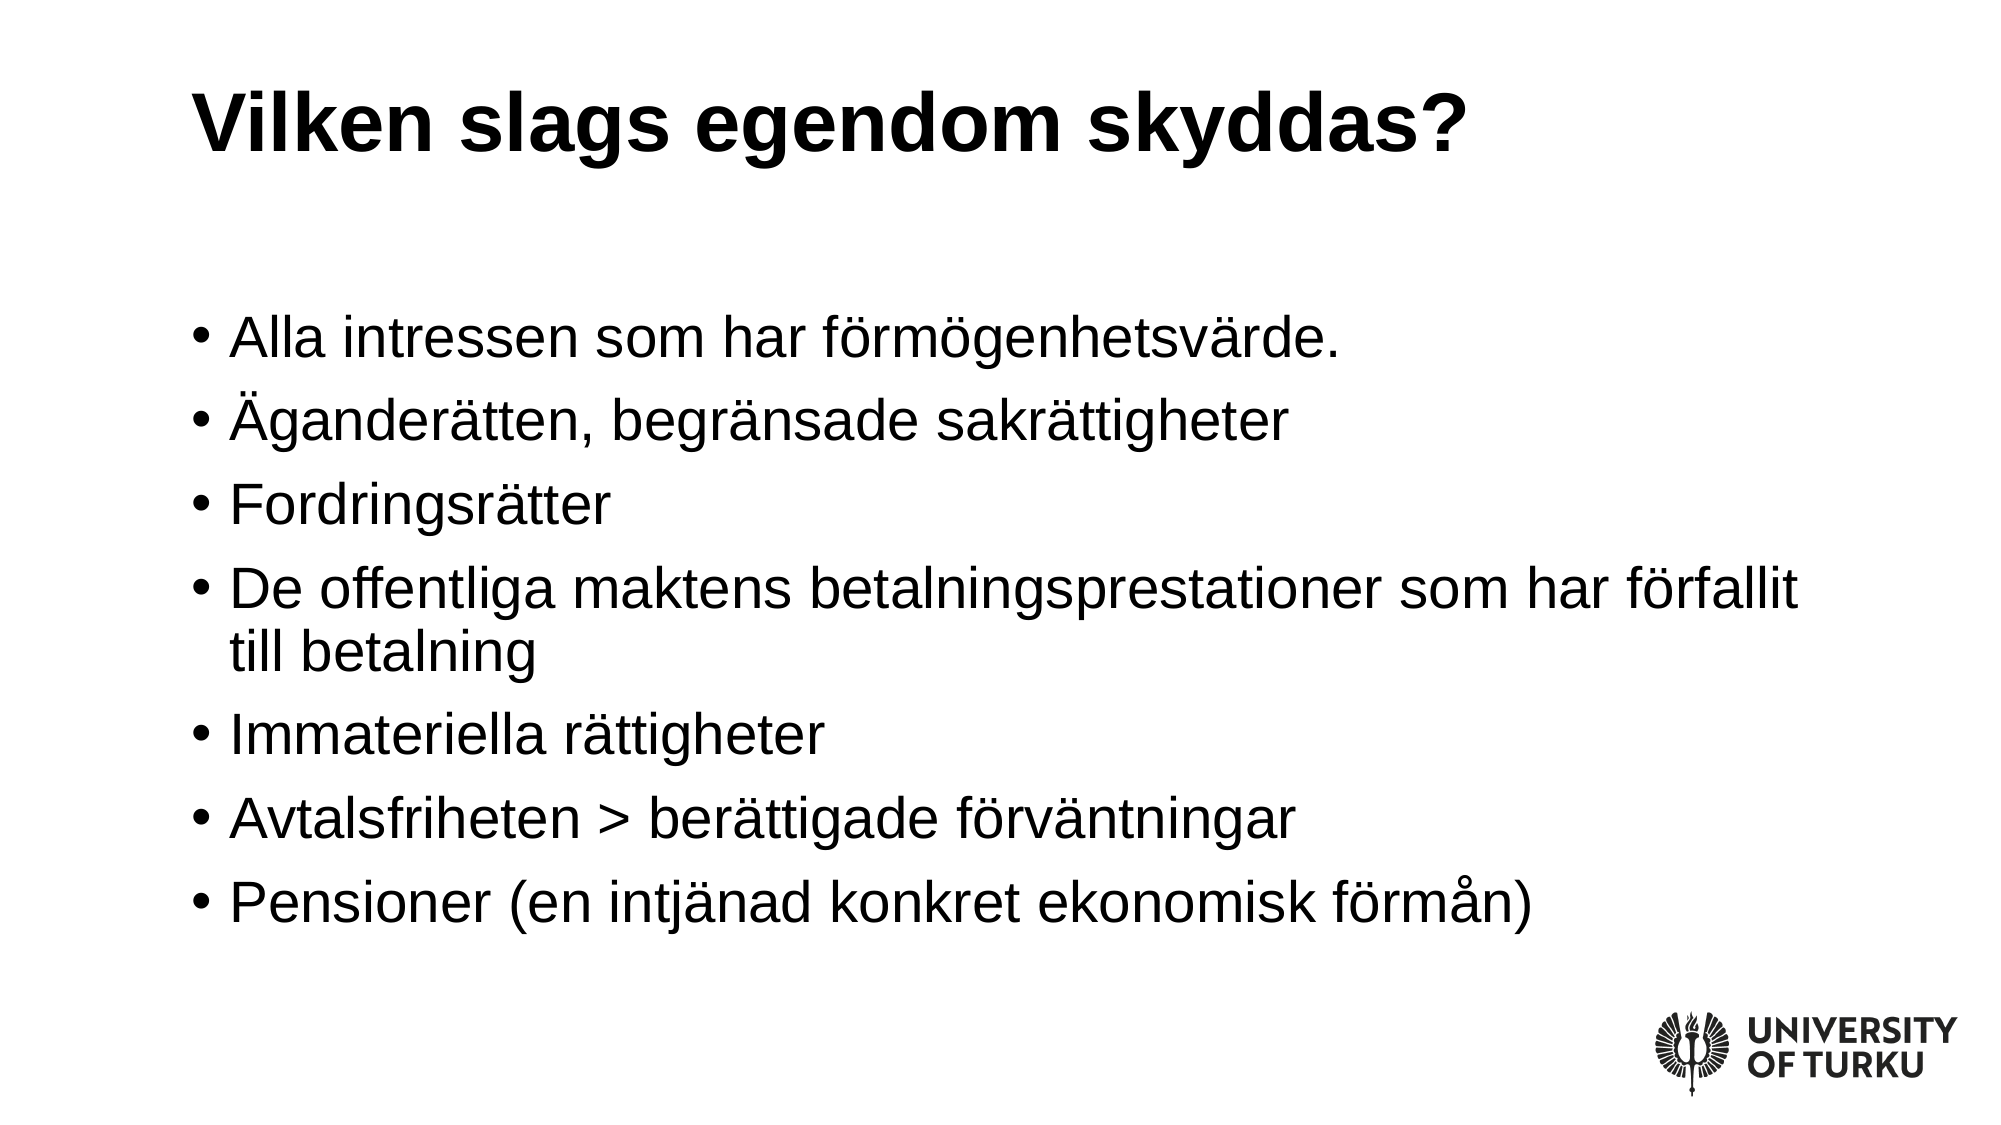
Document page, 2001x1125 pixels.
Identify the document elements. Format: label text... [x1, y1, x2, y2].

list Alla intressen som har förmögenhetsvärde. Äganderätten, begränsade sakrättigheter Fordringsrätter De offentliga maktens betalningsprestationer som har förfallit till betalning Immateriella rättigheter Avtalsfriheten > berättigade förväntningar Pensioner (en intjänad konkret ekonomisk förmån) [176, 299, 1842, 968]
picture [1610, 973, 2000, 1119]
title Vilken slags egendom skyddas? [176, 71, 1842, 278]
